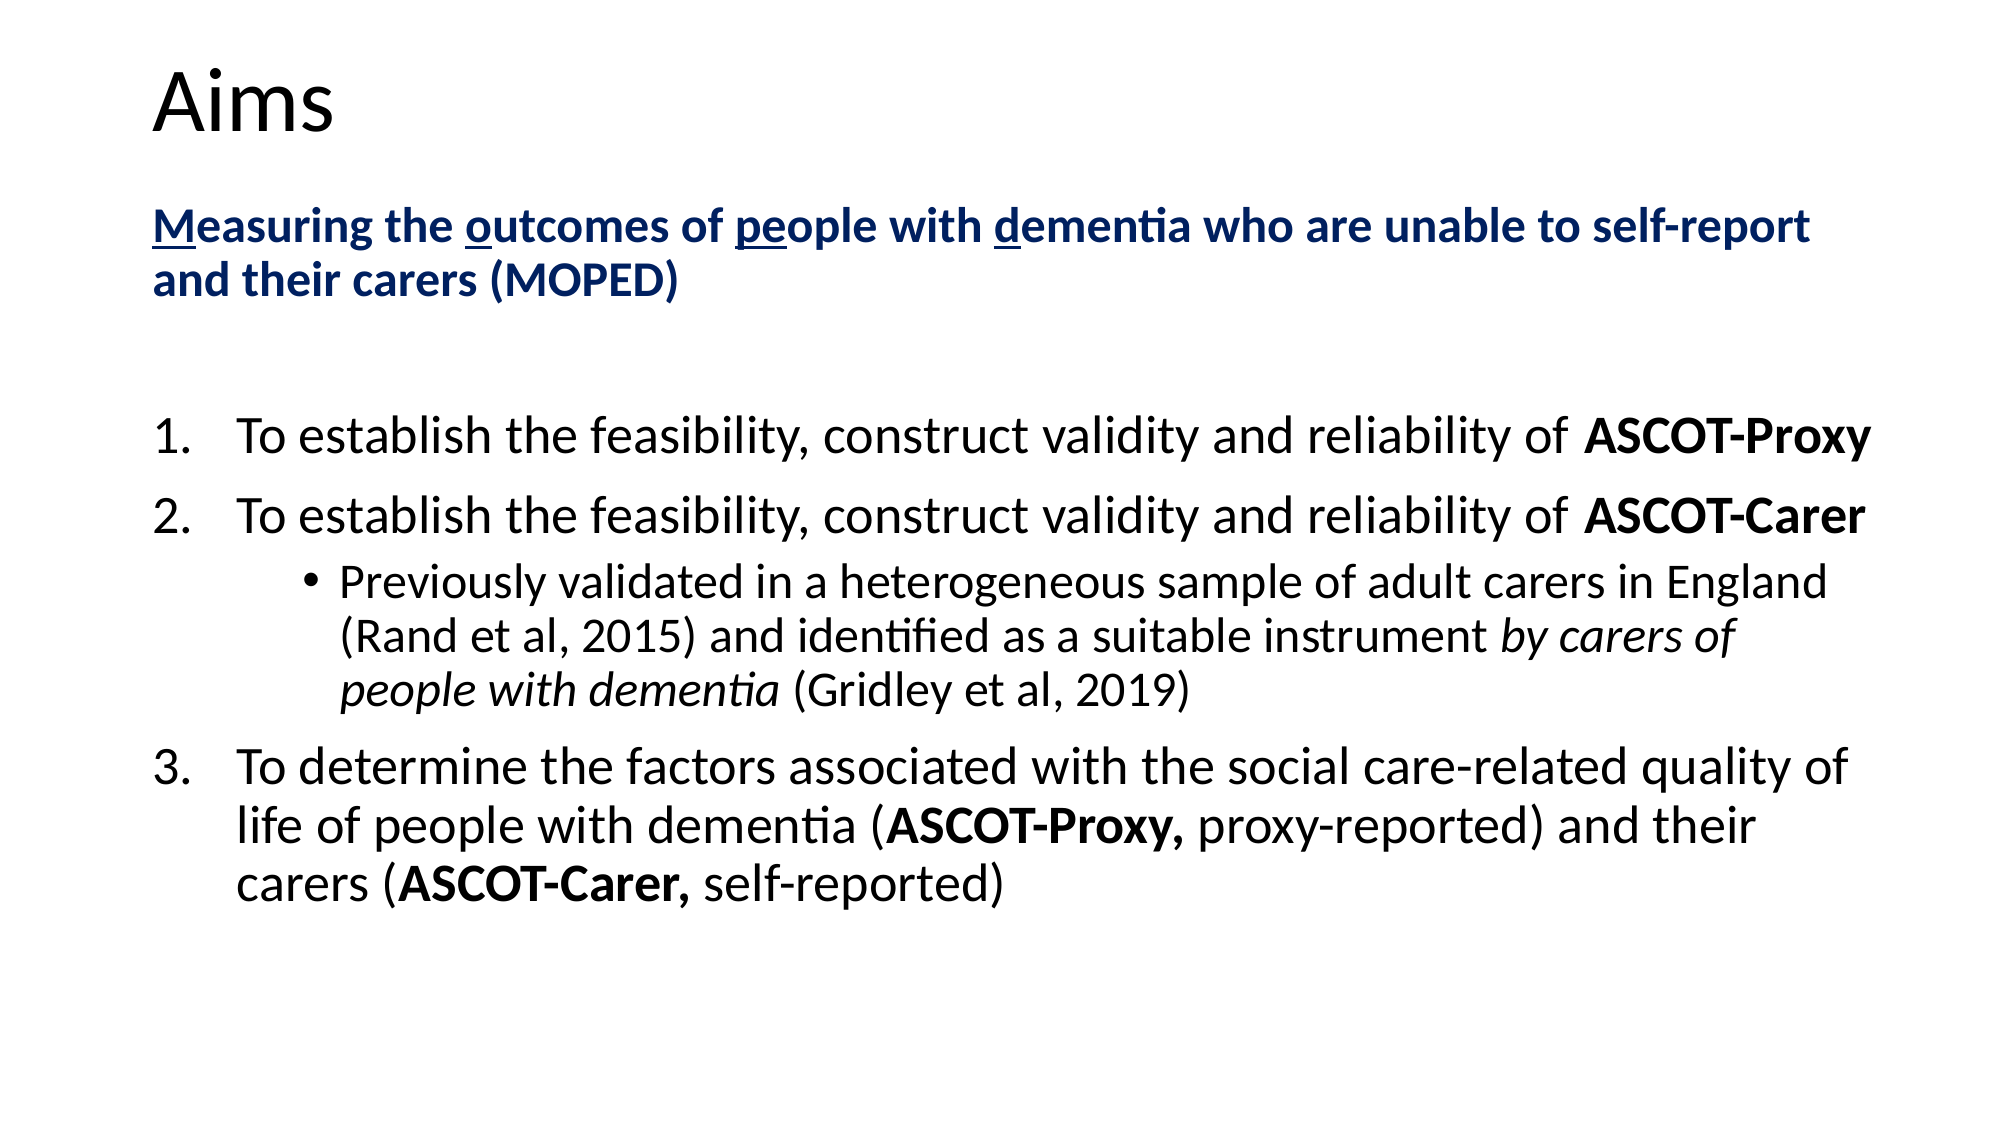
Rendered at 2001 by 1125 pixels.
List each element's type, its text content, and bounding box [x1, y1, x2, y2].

list Measuring the outcomes of people with dementia who are unable to self-report and their carers (MOPED) To establish the feasibility, construct validity and reliability of ASCOT-Proxy To establish the feasibility, construct validity and reliability of ASCOT-Carer Previously validated in a heterogeneous sample of adult carers in England (Rand et al, 2015) and identified as a suitable instrument by carers of people with dementia (Gridley et al, 2019) To determine the factors associated with the social care-related quality of life of people with dementia (ASCOT-Proxy, proxy-reported) and their carers (ASCOT-Carer, self-reported) [137, 191, 1897, 910]
title Aims [137, 32, 1863, 172]
